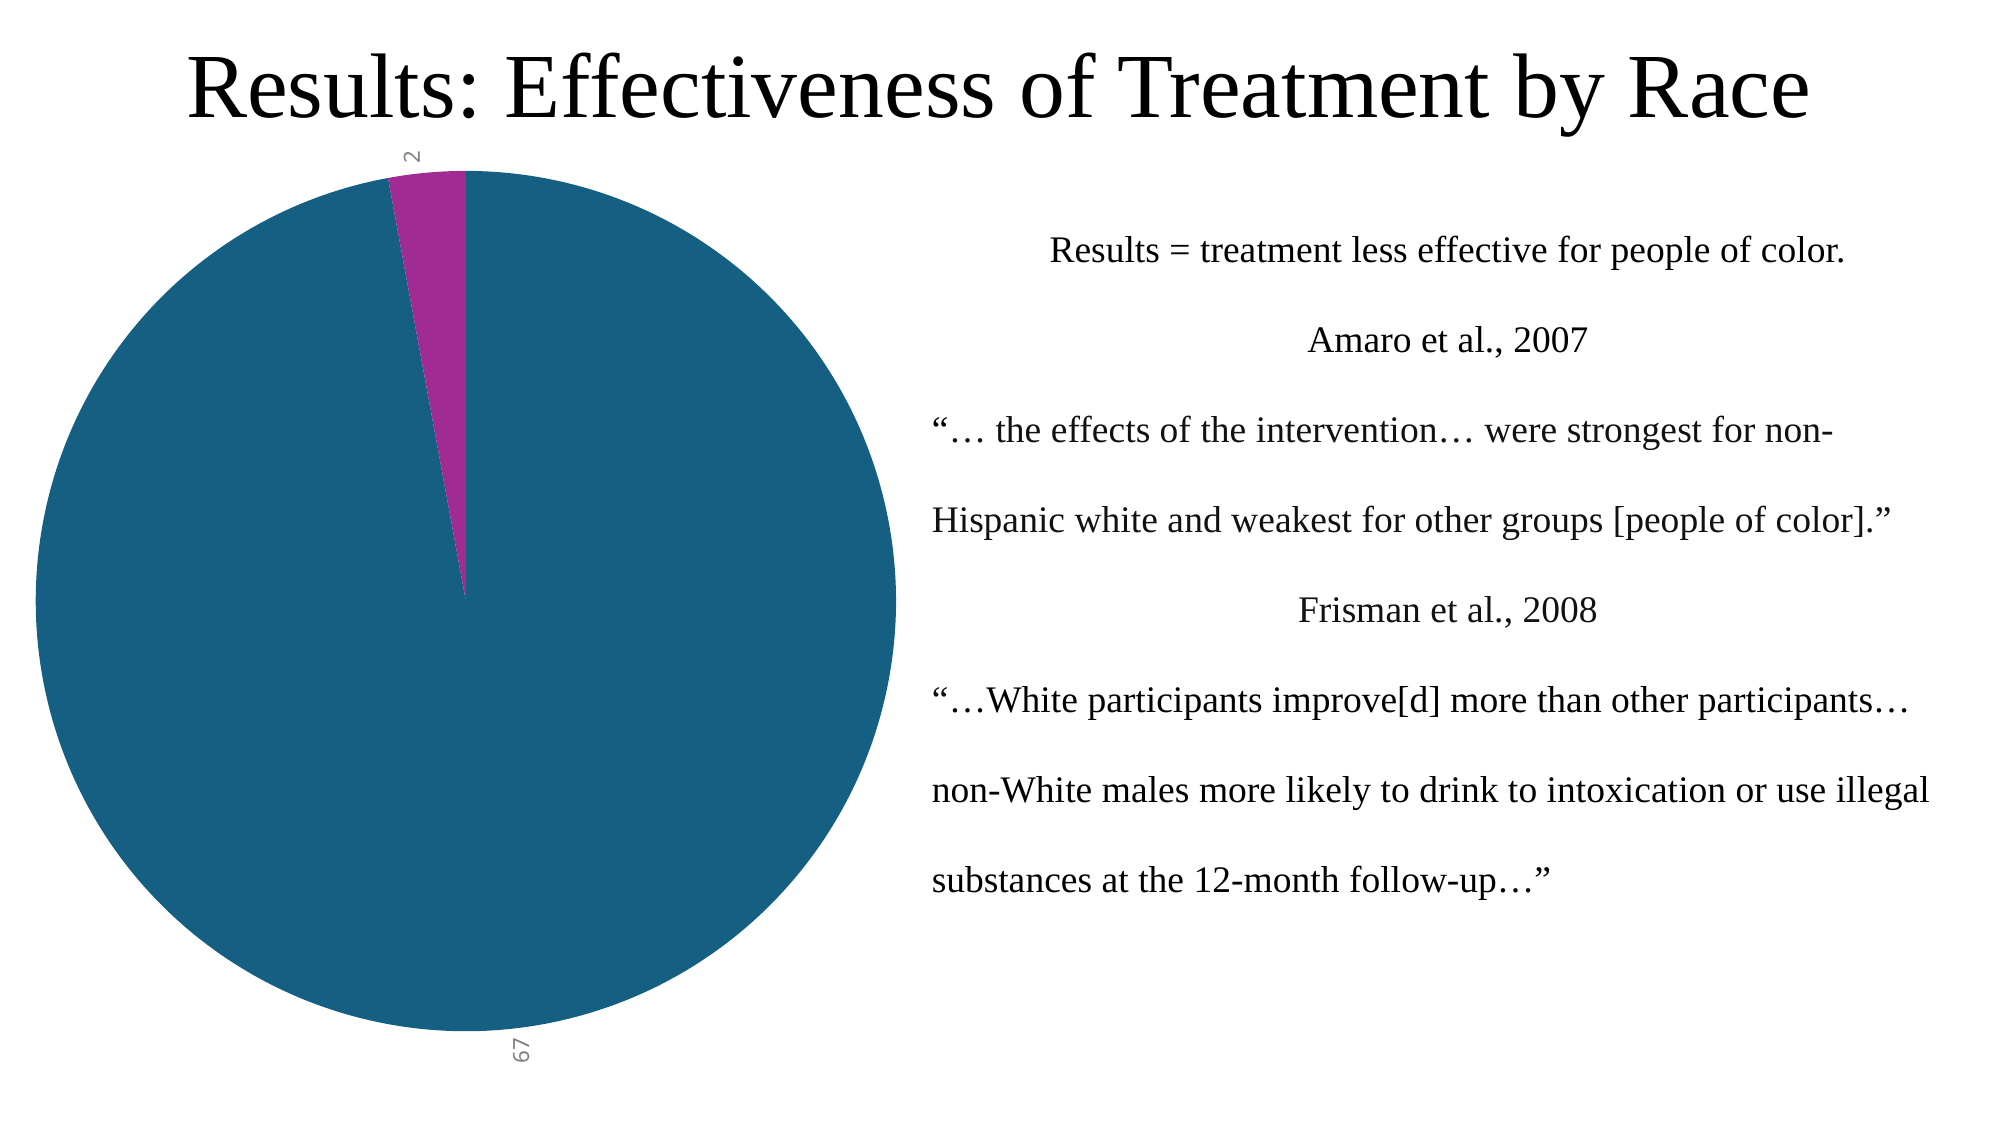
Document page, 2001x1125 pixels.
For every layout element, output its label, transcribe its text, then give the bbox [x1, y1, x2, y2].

chart [0, 130, 1103, 1084]
text_box Results = treatment less effective for people of color. Amaro et al., 2007 “… the effects of the intervention… were strongest for non-Hispanic white and weakest for other groups [people of color].” Frisman et al., 2008 “…White participants improve[d] more than other participants… non-White males more likely to drink to intoxication or use illegal substances at the 12-month follow-up…” [1103, 172, 1980, 998]
title Results: Effectiveness of Treatment by Race [137, 0, 1863, 172]
